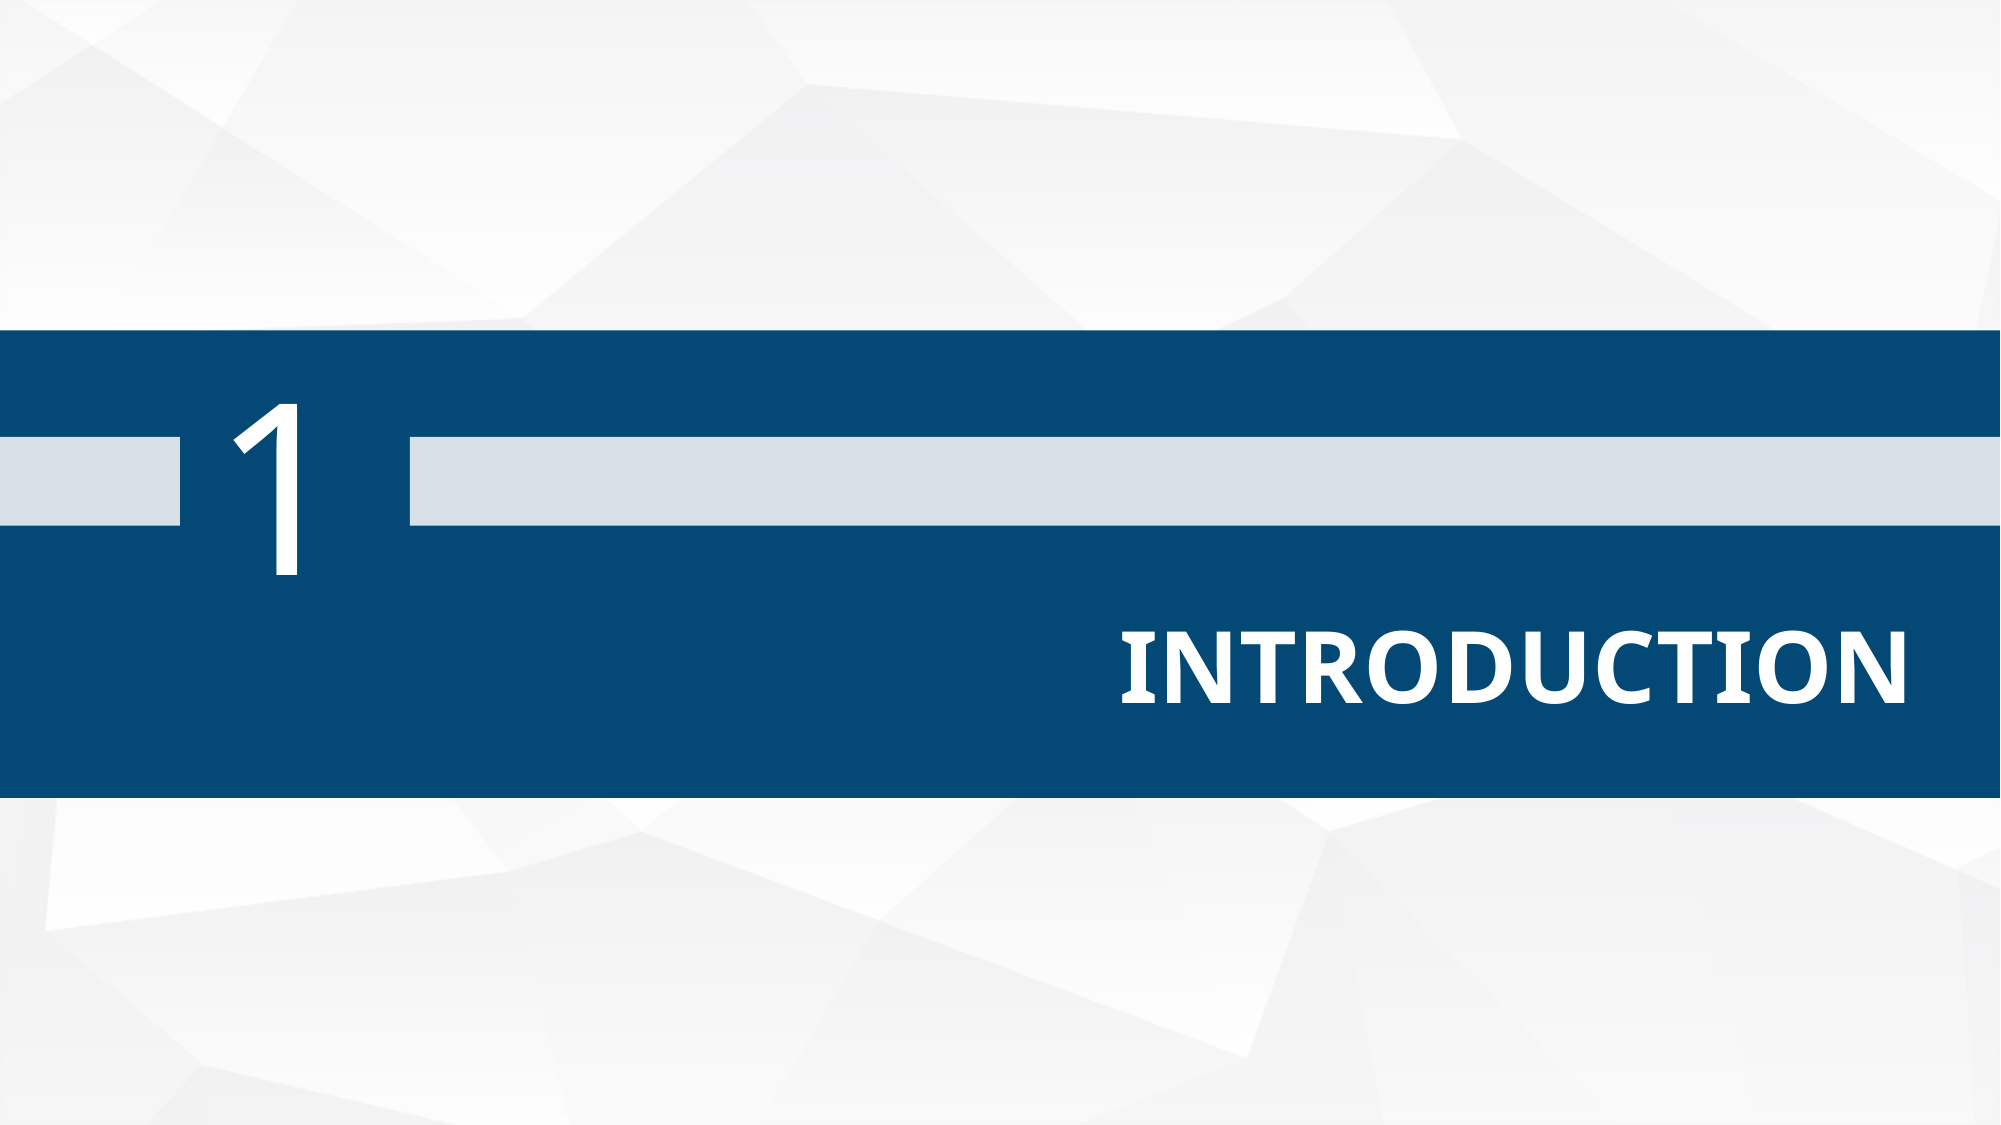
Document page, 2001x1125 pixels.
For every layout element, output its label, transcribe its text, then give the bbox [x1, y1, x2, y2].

text_box 1 [155, 328, 408, 631]
text_box INTRODUCTION [1047, 595, 1987, 731]
text_box [409, 436, 2000, 527]
picture [0, 0, 2001, 1125]
text_box [0, 436, 155, 527]
text_box [0, 329, 2000, 799]
